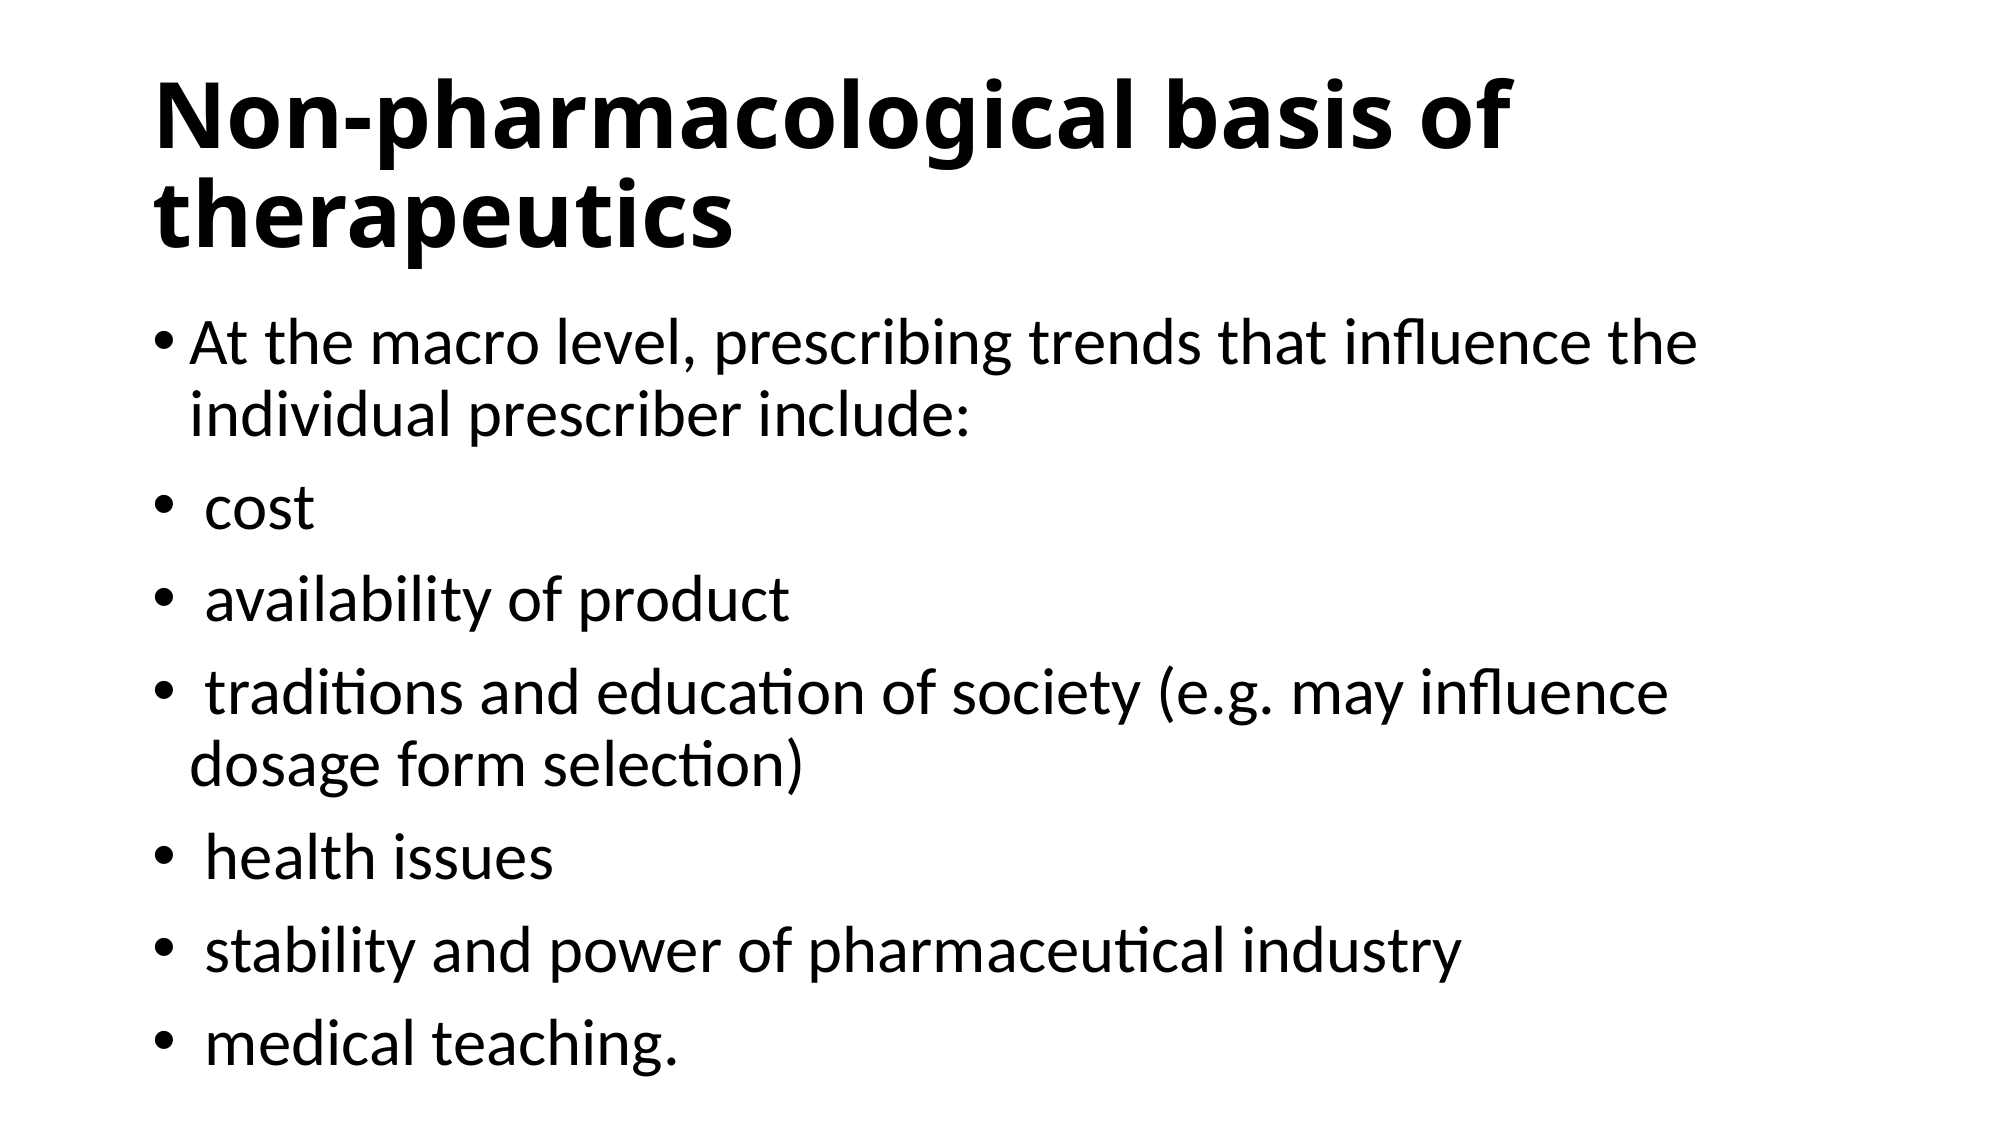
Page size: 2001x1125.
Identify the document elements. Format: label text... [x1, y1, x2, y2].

title Non-pharmacological basis of therapeutics [137, 59, 1863, 278]
list At the macro level, prescribing trends that influence the individual prescriber include: cost availability of product traditions and education of society (e.g. may influence dosage form selection) health issues stability and power of pharmaceutical industry medical teaching. [137, 299, 1863, 1014]
